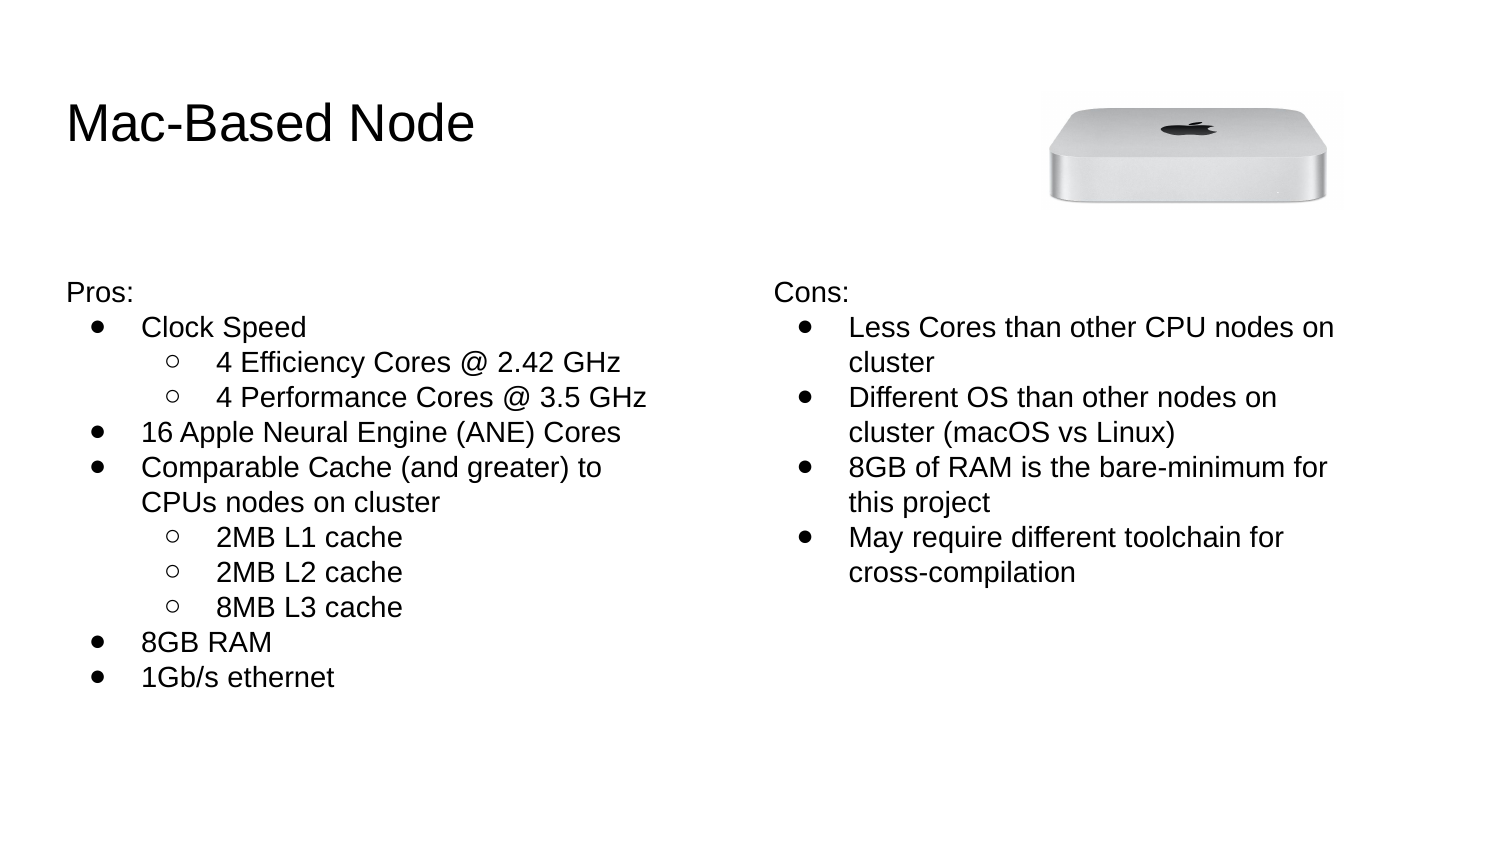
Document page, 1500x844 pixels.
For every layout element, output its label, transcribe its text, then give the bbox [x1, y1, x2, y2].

title Mac-Based Node [51, 72, 1449, 167]
picture [1041, 91, 1344, 210]
text_box Pros: Clock Speed 4 Efficiency Cores @ 2.42 GHz 4 Performance Cores @ 3.5 GHz 16 Apple Neural Engine (ANE) Cores Comparable Cache (and greater) to CPUs nodes on cluster 2MB L1 cache 2MB L2 cache 8MB L3 cache 8GB RAM 1Gb/s ethernet [51, 258, 669, 708]
text_box Cons: Less Cores than other CPU nodes on cluster Different OS than other nodes on cluster (macOS vs Linux) 8GB of RAM is the bare-minimum for this project May require different toolchain for cross-compilation [758, 258, 1376, 603]
